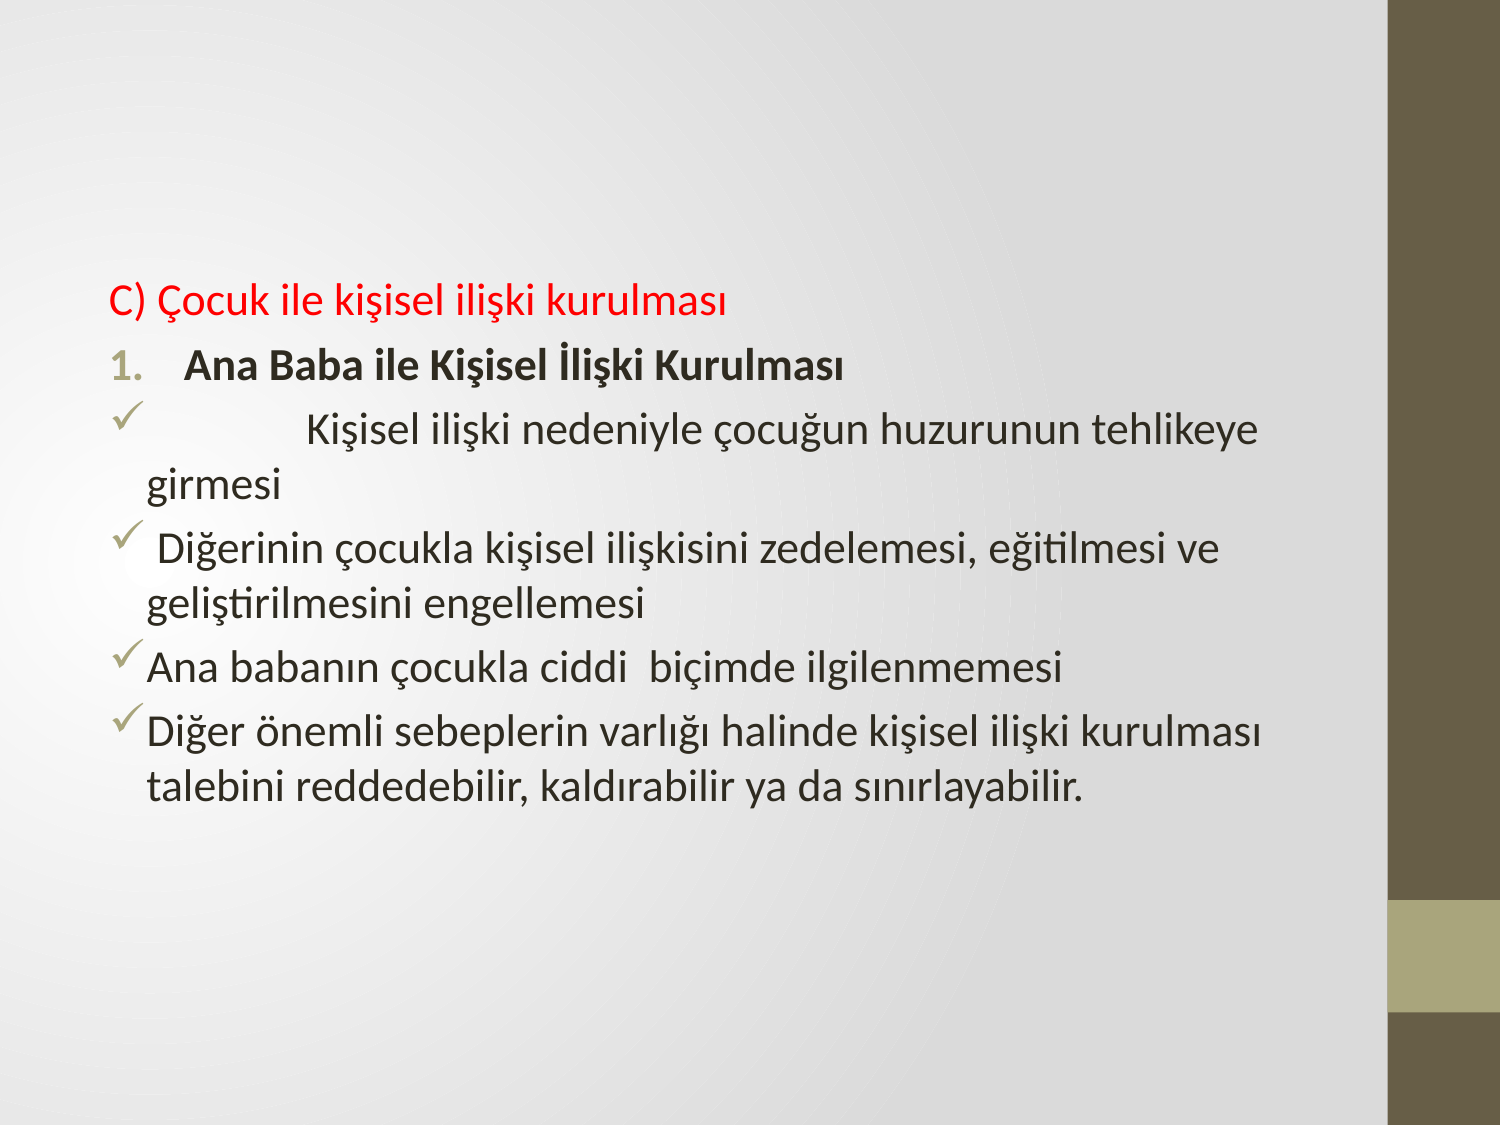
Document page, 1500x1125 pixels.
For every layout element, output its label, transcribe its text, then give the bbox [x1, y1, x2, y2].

list C) Çocuk ile kişisel ilişki kurulması Ana Baba ile Kişisel İlişki Kurulması Kişisel ilişki nedeniyle çocuğun huzurunun tehlikeye girmesi Diğerinin çocukla kişisel ilişkisini zedelemesi, eğitilmesi ve geliştirilmesini engellemesi Ana babanın çocukla ciddi biçimde ilgilenmemesi Diğer önemli sebeplerin varlığı halinde kişisel ilişki kurulması talebini reddedebilir, kaldırabilir ya da sınırlayabilir. [75, 262, 1325, 1050]
